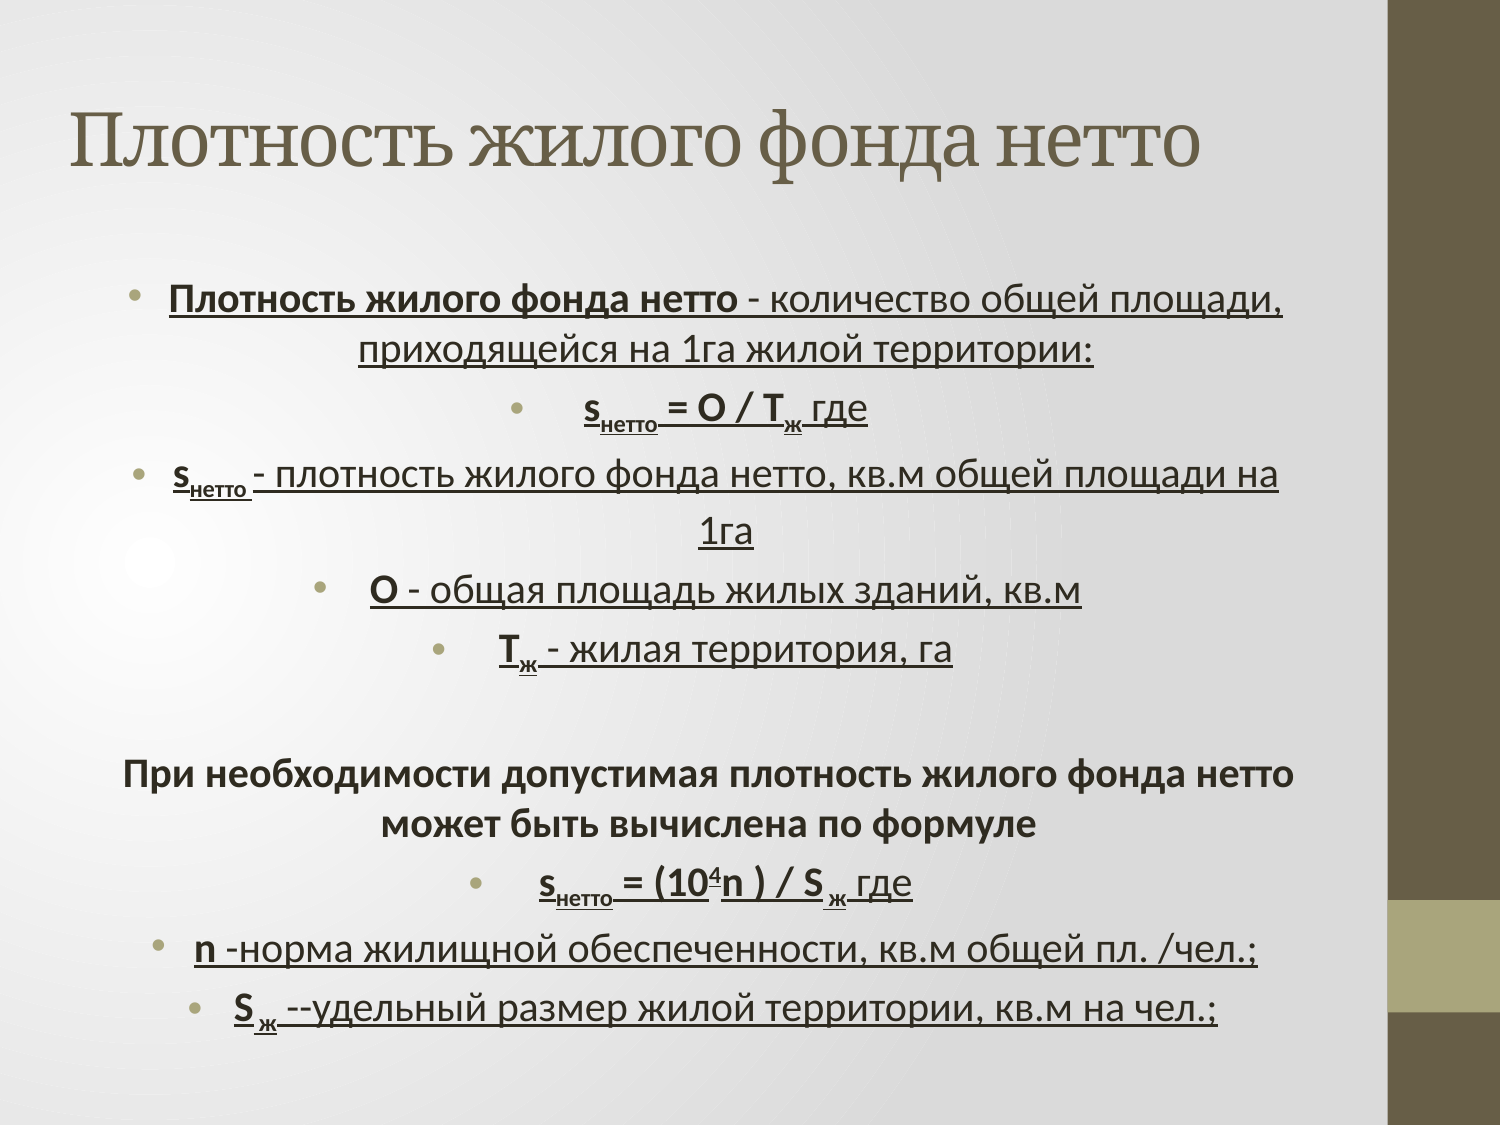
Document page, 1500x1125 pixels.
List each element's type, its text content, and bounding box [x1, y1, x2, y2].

list Плотность жилого фонда нетто - количество общей площади, приходящейся на 1га жилой территории: sнетто = О / Тж где sнетто - плотность жилого фонда нетто, кв.м общей площади на 1га О - общая площадь жилых зданий, кв.м Тж - жилая территория, га При необходимости допустимая плотность жилого фонда нетто может быть вычислена по формуле sнетто = (104n ) / S ж где n -норма жилищной обеспеченности, кв.м общей пл. /чел.; S ж --удельный размер жилой территории, кв.м на чел.; [75, 262, 1325, 1050]
title Плотность жилого фонда нетто [53, 42, 1304, 231]
